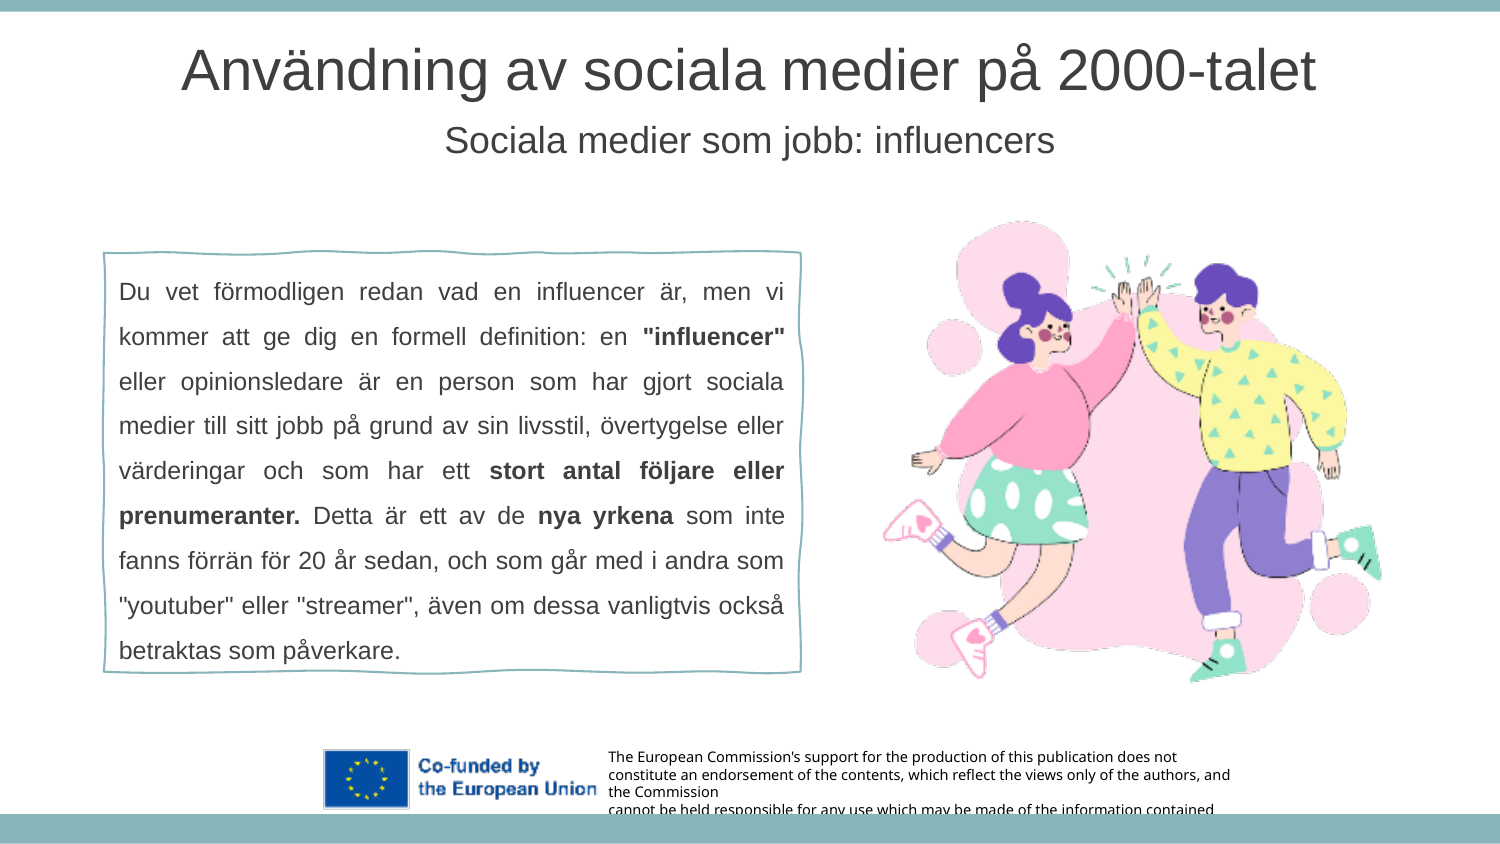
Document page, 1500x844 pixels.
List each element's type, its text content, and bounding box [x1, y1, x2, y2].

text_box Du vet förmodligen redan vad en influencer är, men vi kommer att ge dig en formell definition: en "influencer" eller opinionsledare är en person som har gjort sociala medier till sitt jobb på grund av sin livsstil, övertygelse eller värderingar och som har ett stort antal följare eller prenumeranter. Detta är ett av de nya yrkena som inte fanns förrän för 20 år sedan, och som går med i andra som "youtuber" eller "streamer", även om dessa vanligtvis också betraktas som påverkare. [102, 251, 804, 674]
picture [867, 197, 1397, 727]
list Användning av sociala medier på 2000-talet [0, 20, 1500, 114]
picture [322, 748, 618, 811]
list Sociala medier som jobb: influencers [0, 114, 1500, 162]
